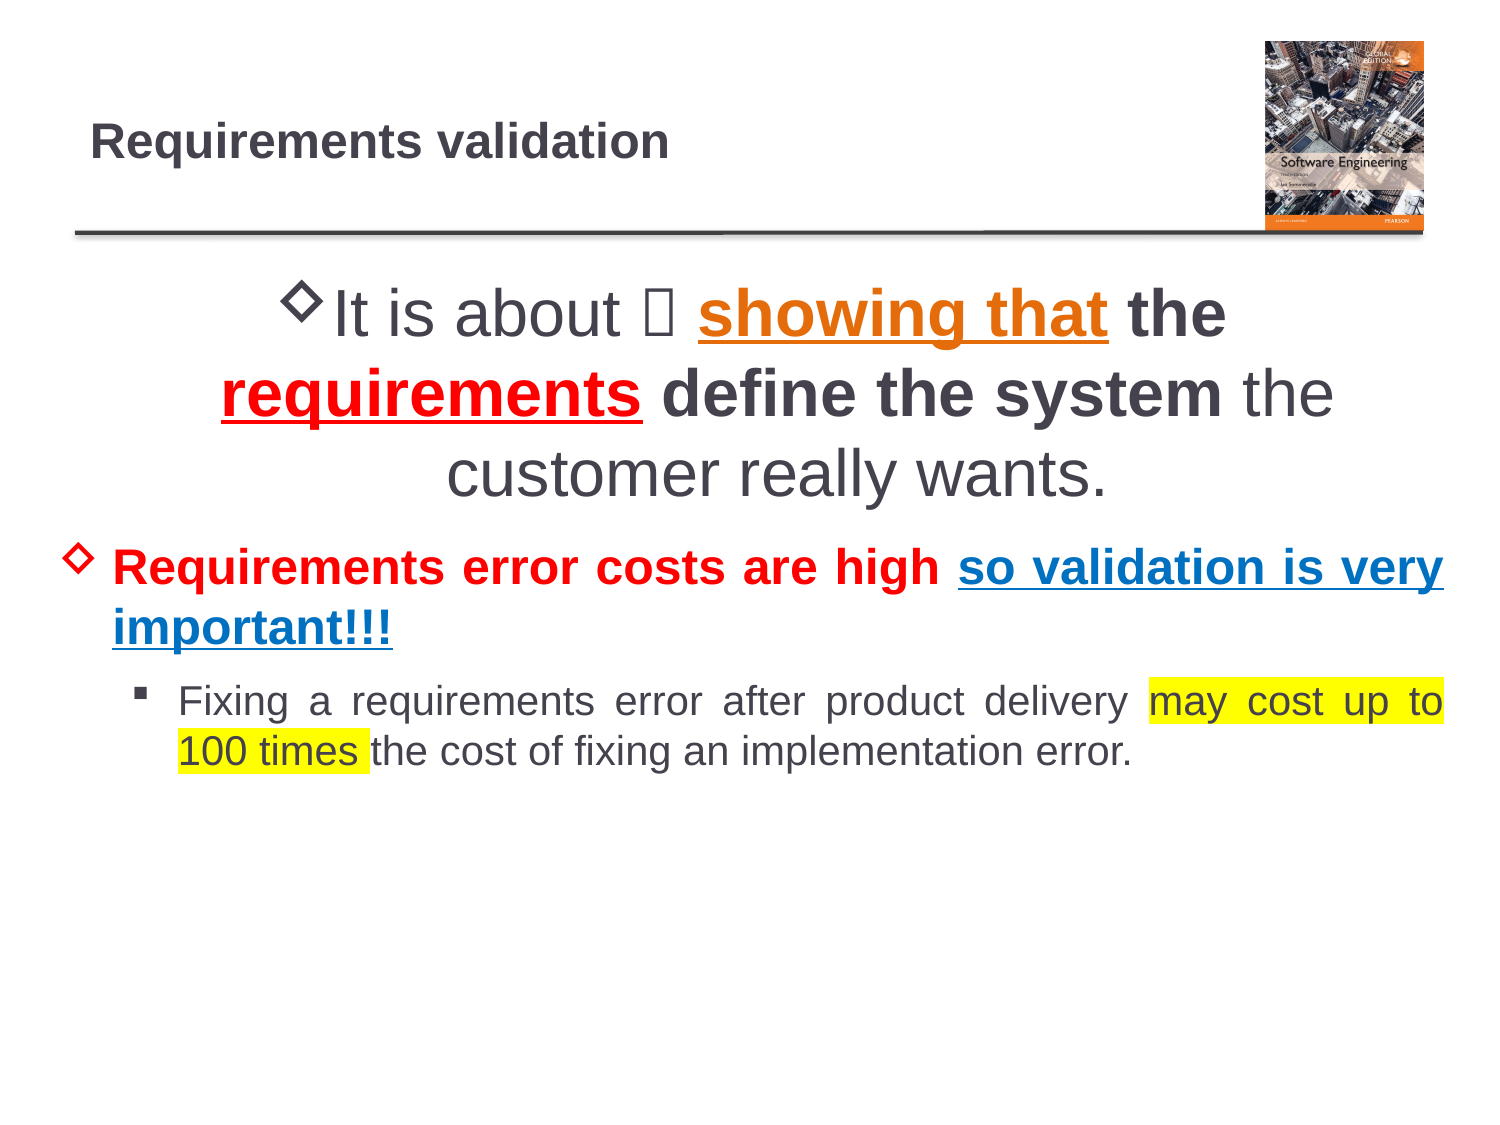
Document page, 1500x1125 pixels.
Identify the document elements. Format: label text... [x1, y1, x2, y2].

picture [1265, 41, 1424, 231]
title Requirements validation [74, 44, 1272, 233]
list It is about  showing that the requirements define the system the customer really wants. Requirements error costs are high so validation is very important!!! Fixing a requirements error after product delivery may cost up to 100 times the cost of fixing an implementation error. [41, 262, 1459, 1024]
